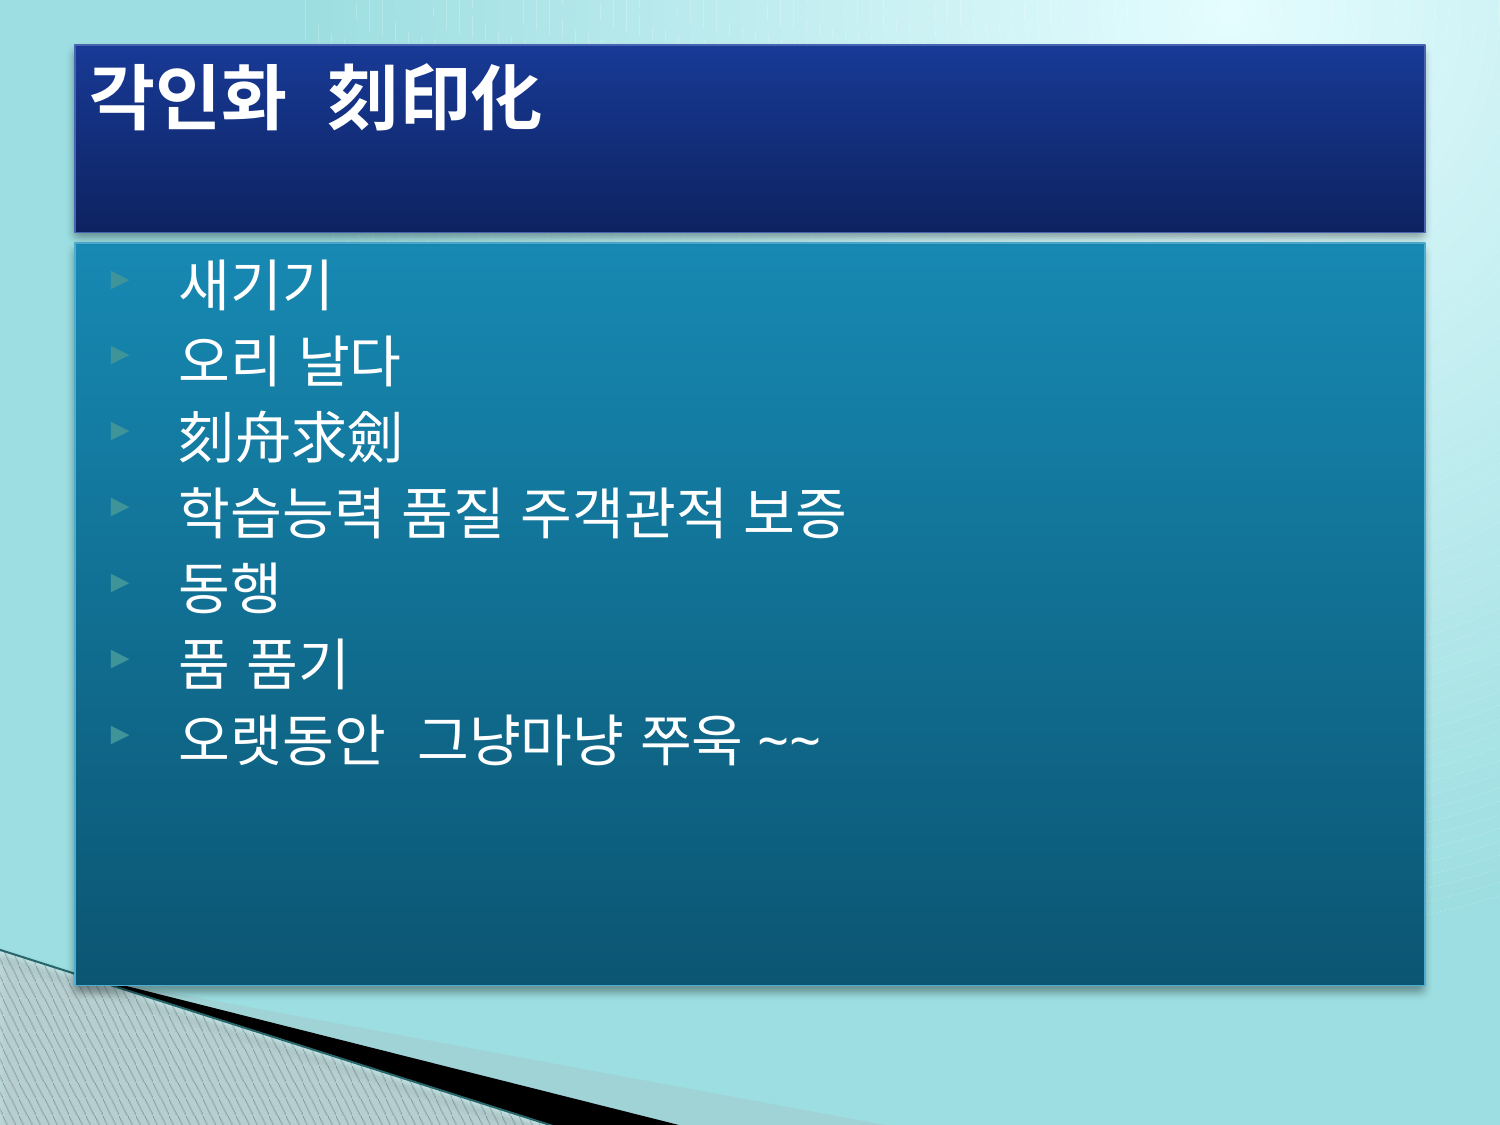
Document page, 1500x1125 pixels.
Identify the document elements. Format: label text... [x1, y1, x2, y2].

title 각인화 刻印化 [74, 44, 1426, 233]
list 새기기 오리 날다 刻舟求劍 학습능력 품질 주객관적 보증 동행 품 품기 오랫동안 그냥마냥 쭈욱~~ [74, 242, 1426, 986]
